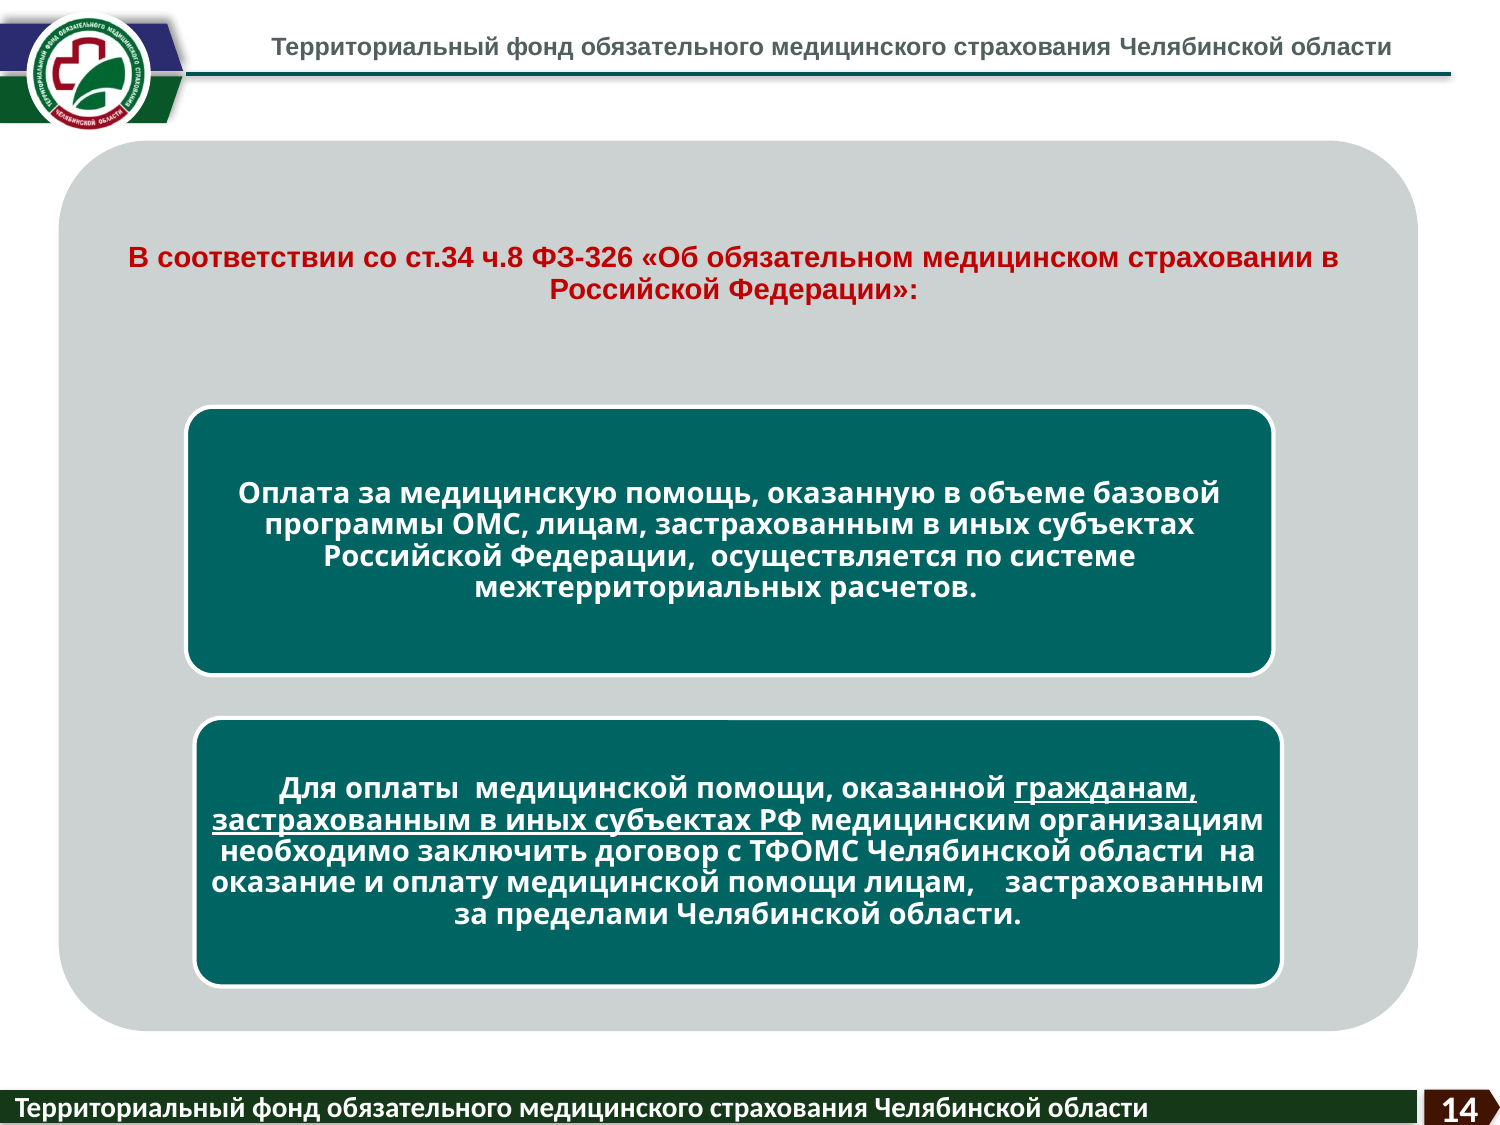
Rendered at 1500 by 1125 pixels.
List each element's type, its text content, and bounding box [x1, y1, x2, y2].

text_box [0, 11, 184, 139]
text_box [58, 140, 1419, 1032]
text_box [0, 1089, 1500, 1125]
text_box Территориальный фонд обязательного медицинского страхования Челябинской области [188, 23, 1500, 69]
